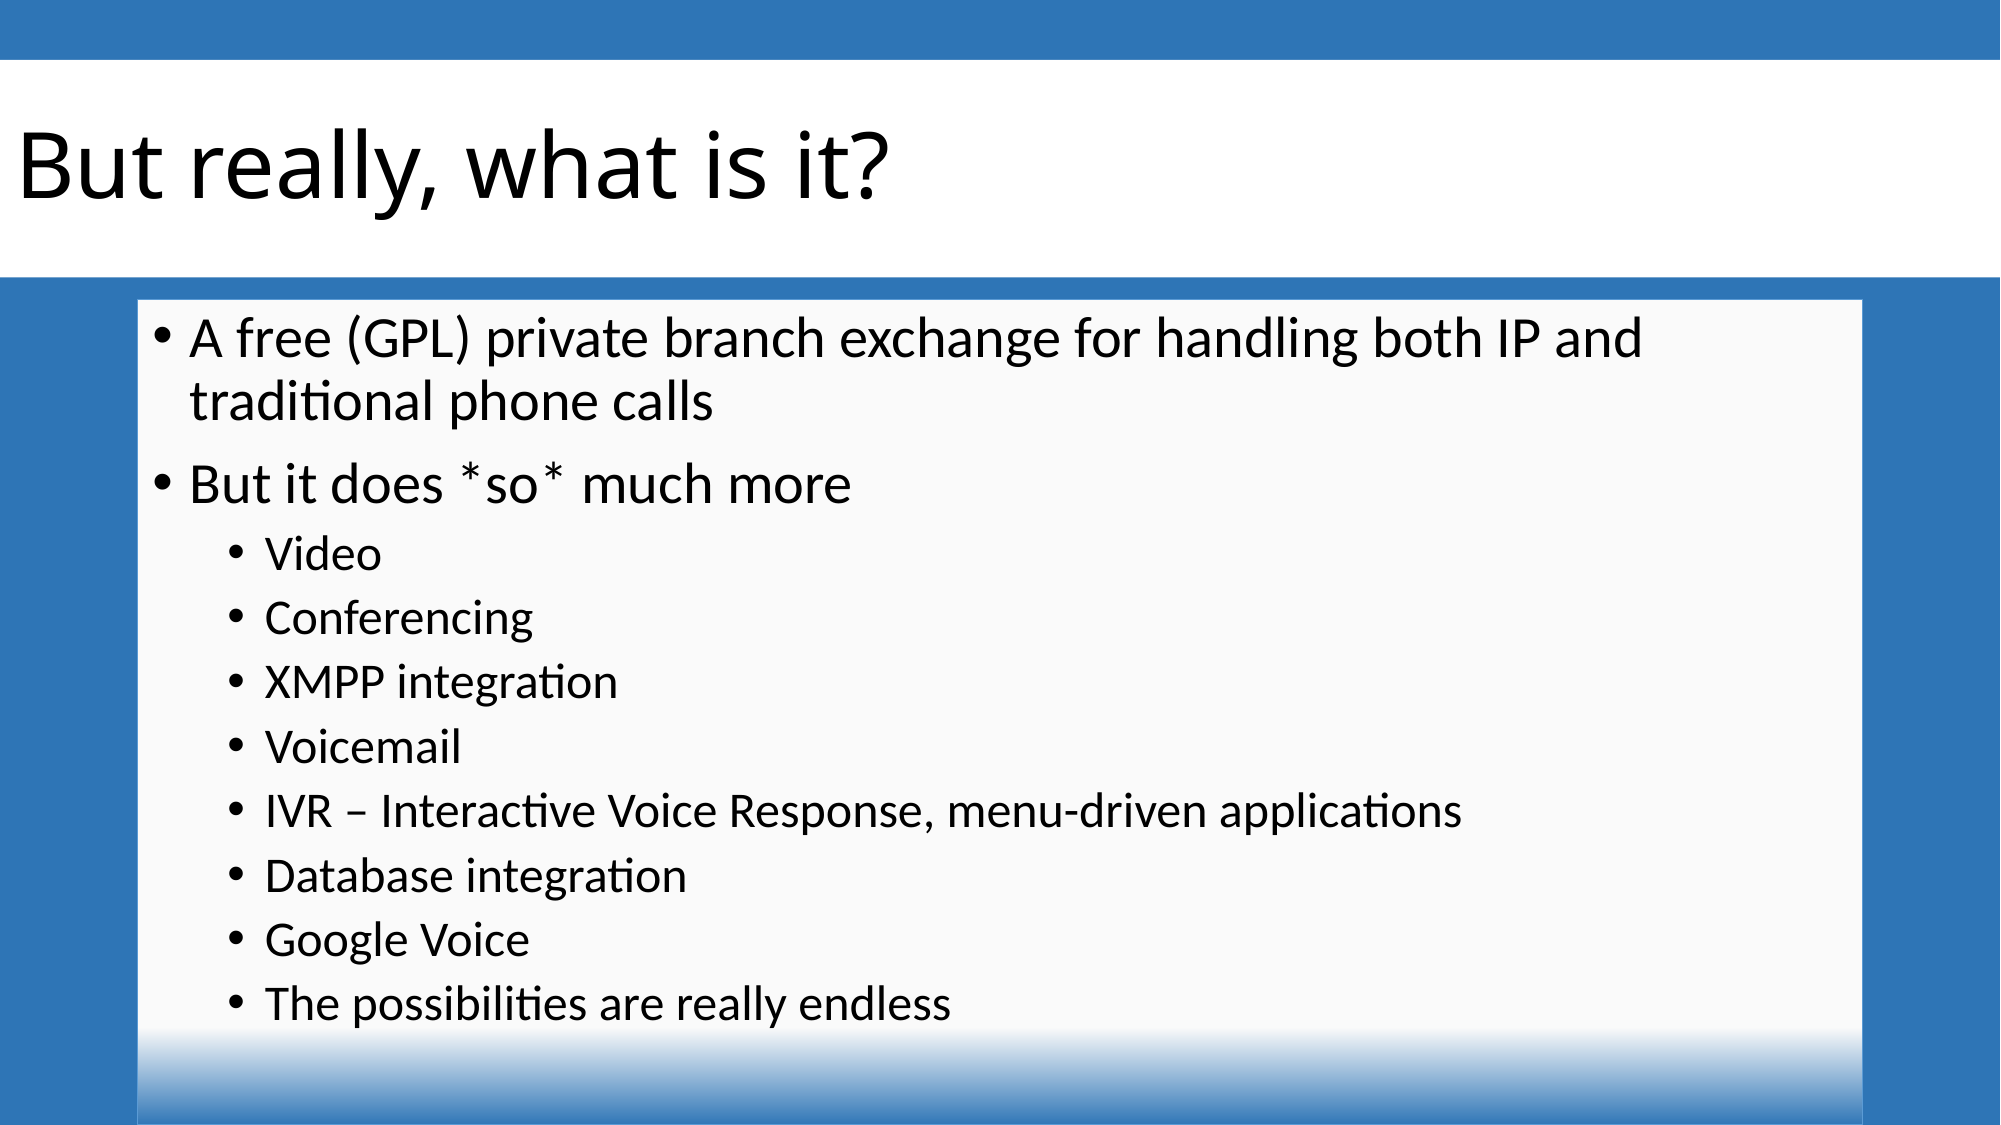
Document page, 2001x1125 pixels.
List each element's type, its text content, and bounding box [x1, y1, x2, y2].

title But really, what is it? [0, 59, 2000, 278]
list A free (GPL) private branch exchange for handling both IP and traditional phone calls But it does *so* much more Video Conferencing XMPP integration Voicemail IVR – Interactive Voice Response, menu-driven applications Database integration Google Voice The possibilities are really endless [137, 299, 1863, 1125]
